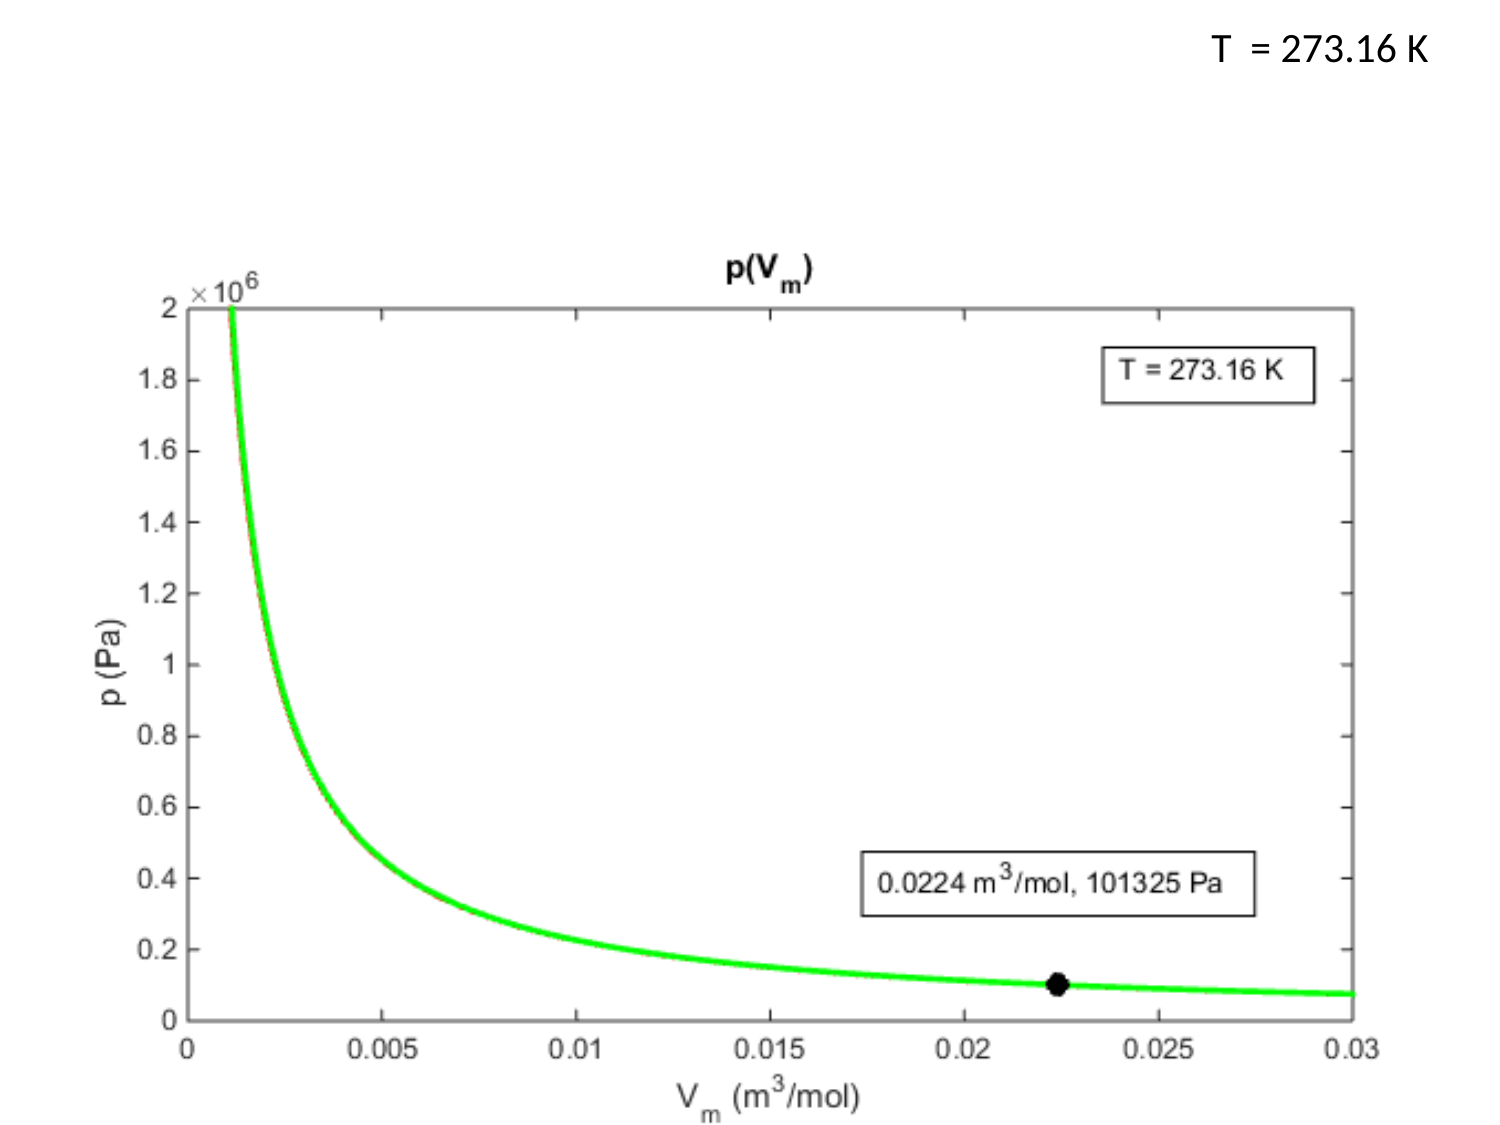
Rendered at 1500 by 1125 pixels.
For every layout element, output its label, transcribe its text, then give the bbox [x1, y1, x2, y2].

title T = 273.16 K [1139, 0, 1500, 93]
picture [0, 243, 1497, 1125]
